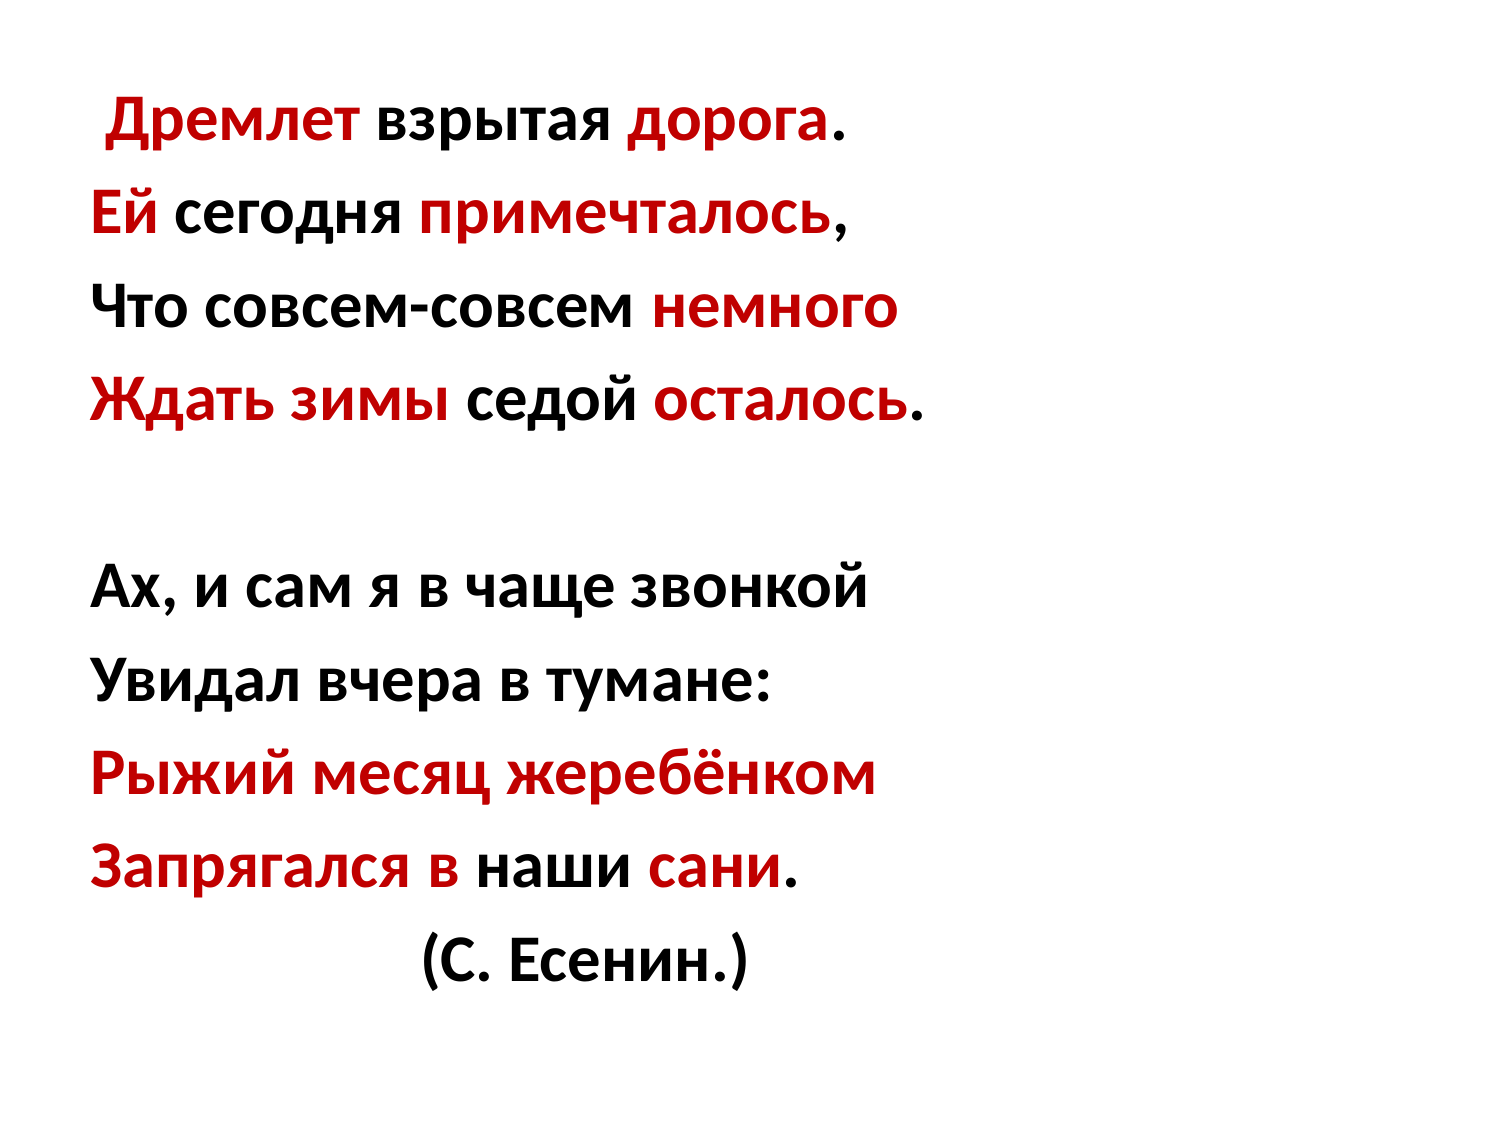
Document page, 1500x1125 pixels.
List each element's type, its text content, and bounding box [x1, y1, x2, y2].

list Дремлет взрытая дорога. Ей сегодня примечталось, Что совсем-совсем немного Ждать зимы седой осталось. Ах, и сам я в чаще звонкой Увидал вчера в тумане: Рыжий месяц жеребёнком Запрягался в наши сани. (С. Есенин.) [75, 66, 1425, 1035]
